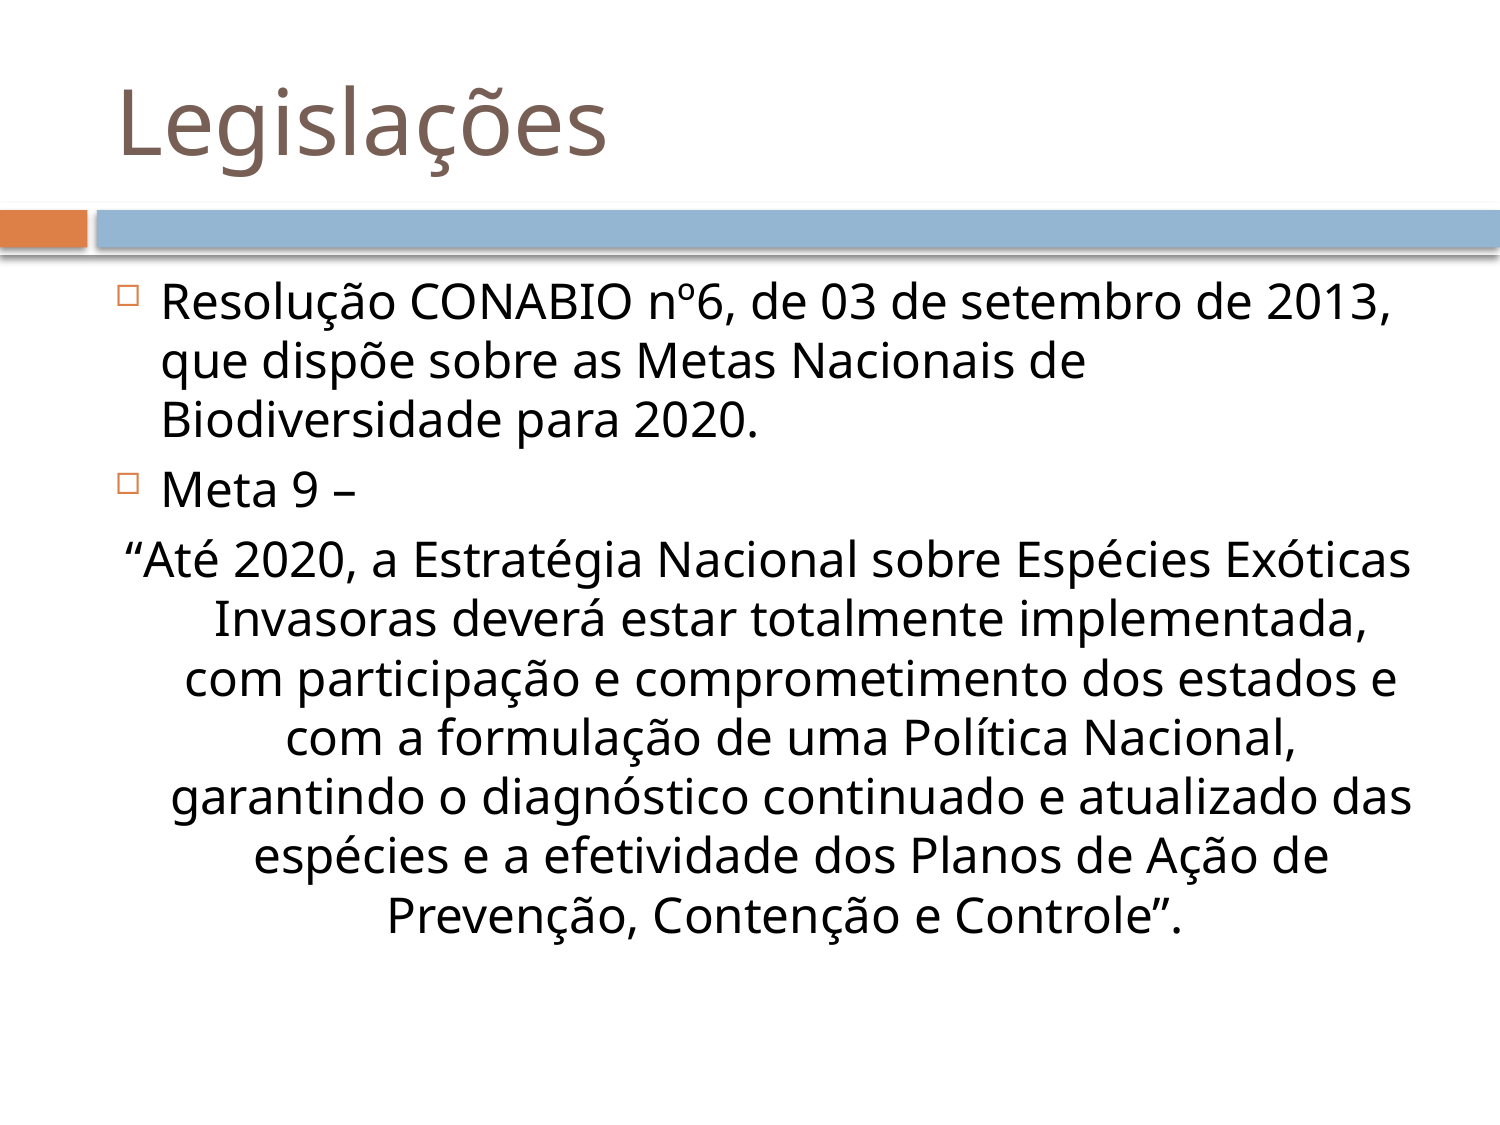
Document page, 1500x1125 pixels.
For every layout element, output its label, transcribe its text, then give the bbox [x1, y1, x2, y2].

list Resolução CONABIO nº6, de 03 de setembro de 2013, que dispõe sobre as Metas Nacionais de Biodiversidade para 2020. Meta 9 – “Até 2020, a Estratégia Nacional sobre Espécies Exóticas Invasoras deverá estar totalmente implementada, com participação e comprometimento dos estados e com a formulação de uma Política Nacional, garantindo o diagnóstico continuado e atualizado das espécies e a efetividade dos Planos de Ação de Prevenção, Contenção e Controle”. [100, 262, 1438, 1000]
title Legislações [100, 37, 1438, 200]
